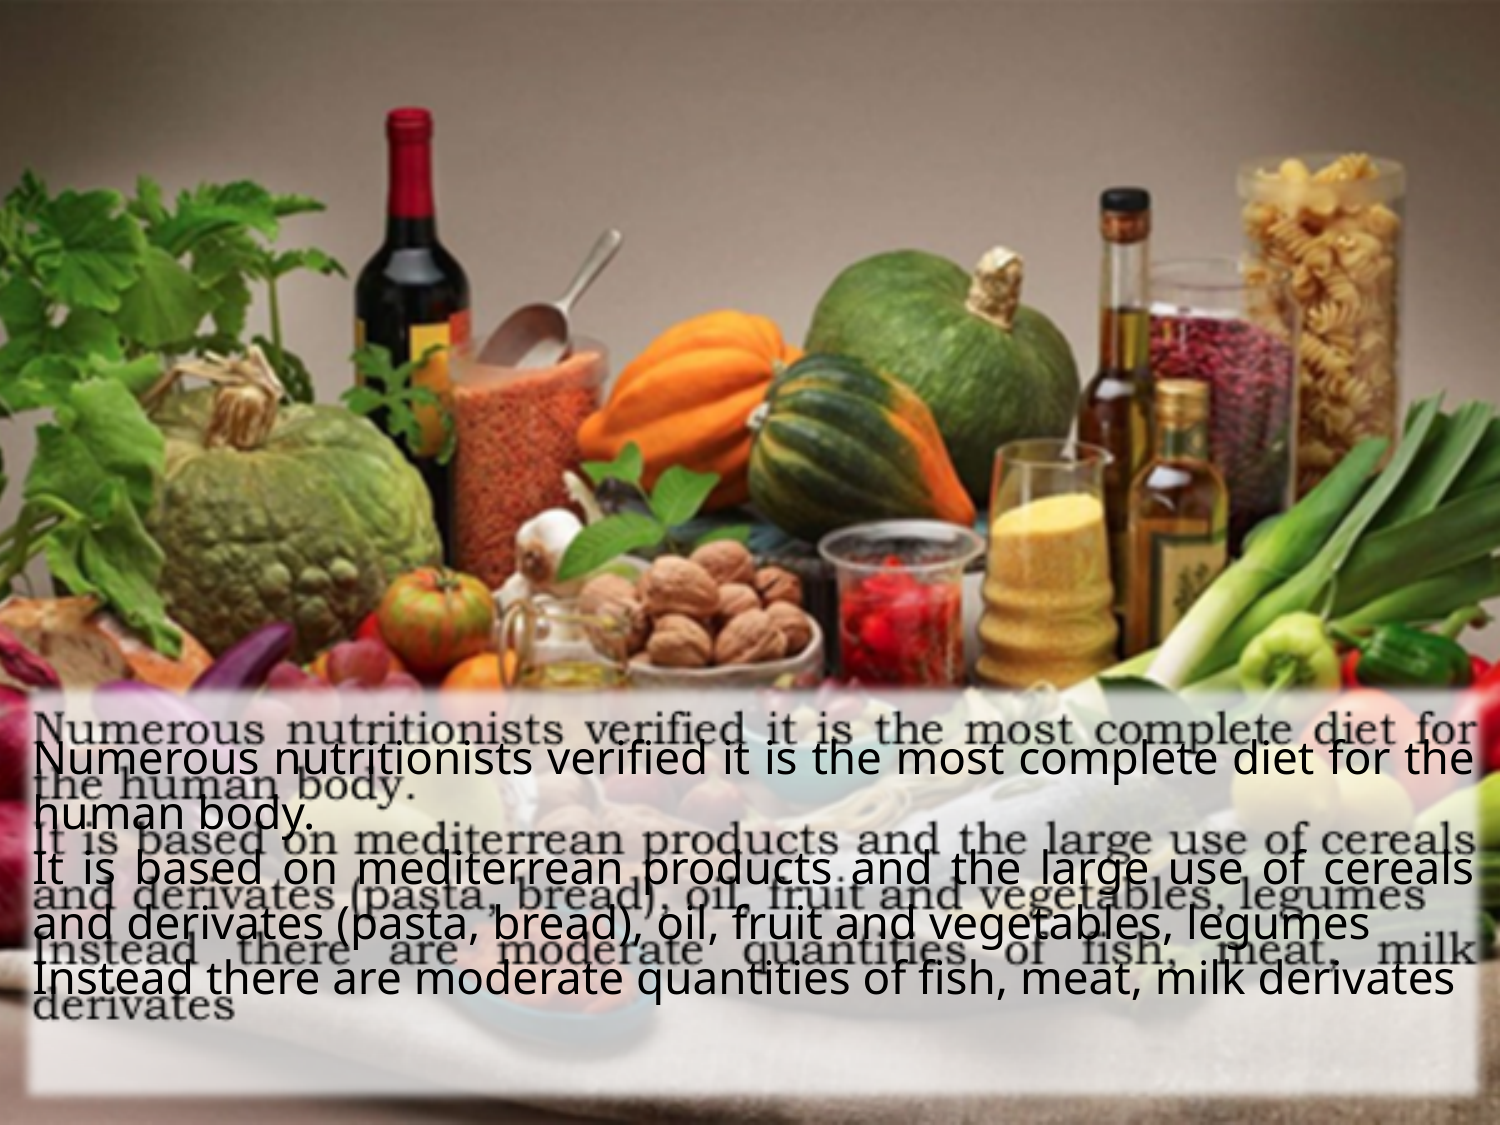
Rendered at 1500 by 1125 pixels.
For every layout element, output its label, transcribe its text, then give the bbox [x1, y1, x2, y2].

picture [0, 0, 1500, 1125]
text_box Numerous nutritionists verified it is the most complete diet for the human body. It is based on mediterrean products and the large use of cereals and derivates (pasta, bread), oil, fruit and vegetables, legumes Instead there are moderate quantities of fish, meat, milk derivates [41, 704, 1468, 1084]
